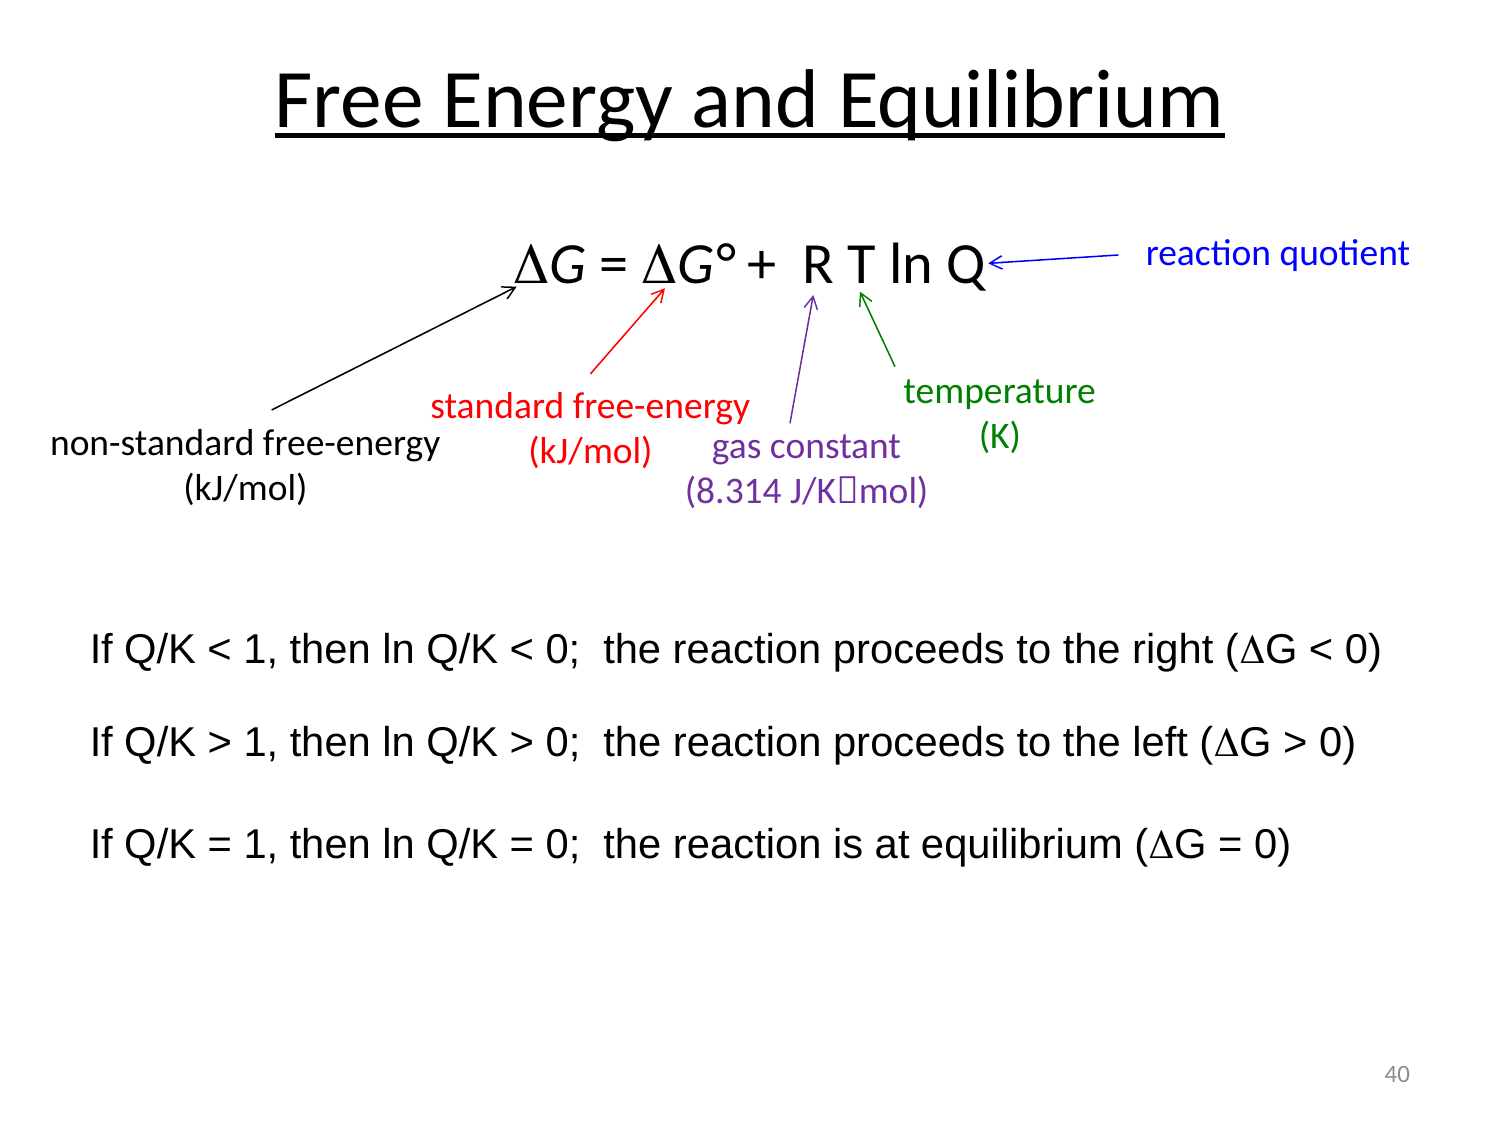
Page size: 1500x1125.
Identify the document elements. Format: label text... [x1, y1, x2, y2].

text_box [789, 294, 814, 424]
slide_number 40 [1074, 1042, 1425, 1103]
text_box If Q/K = 1, then ln Q/K = 0; the reaction is at equilibrium (DG = 0) [74, 809, 1437, 874]
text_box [271, 286, 517, 411]
text_box If Q/K > 1, then ln Q/K > 0; the reaction proceeds to the left (DG > 0) [74, 707, 1437, 773]
text_box If Q/K < 1, then ln Q/K < 0; the reaction proceeds to the right (DG < 0) [75, 614, 1423, 679]
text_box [988, 254, 1119, 264]
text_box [590, 287, 666, 374]
text_box gas constant (8.314 J/Kmol) [670, 413, 943, 519]
text_box temperature (K) [888, 358, 1111, 464]
text_box Free Energy and Equilibrium [190, 0, 1309, 188]
text_box reaction quotient [1130, 220, 1426, 281]
text_box DG = DG° + R T ln Q [499, 217, 1001, 303]
text_box standard free-energy (kJ/mol) [456, 373, 766, 479]
text_box non-standard free-energy (kJ/mol) [35, 410, 456, 516]
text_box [859, 291, 896, 367]
